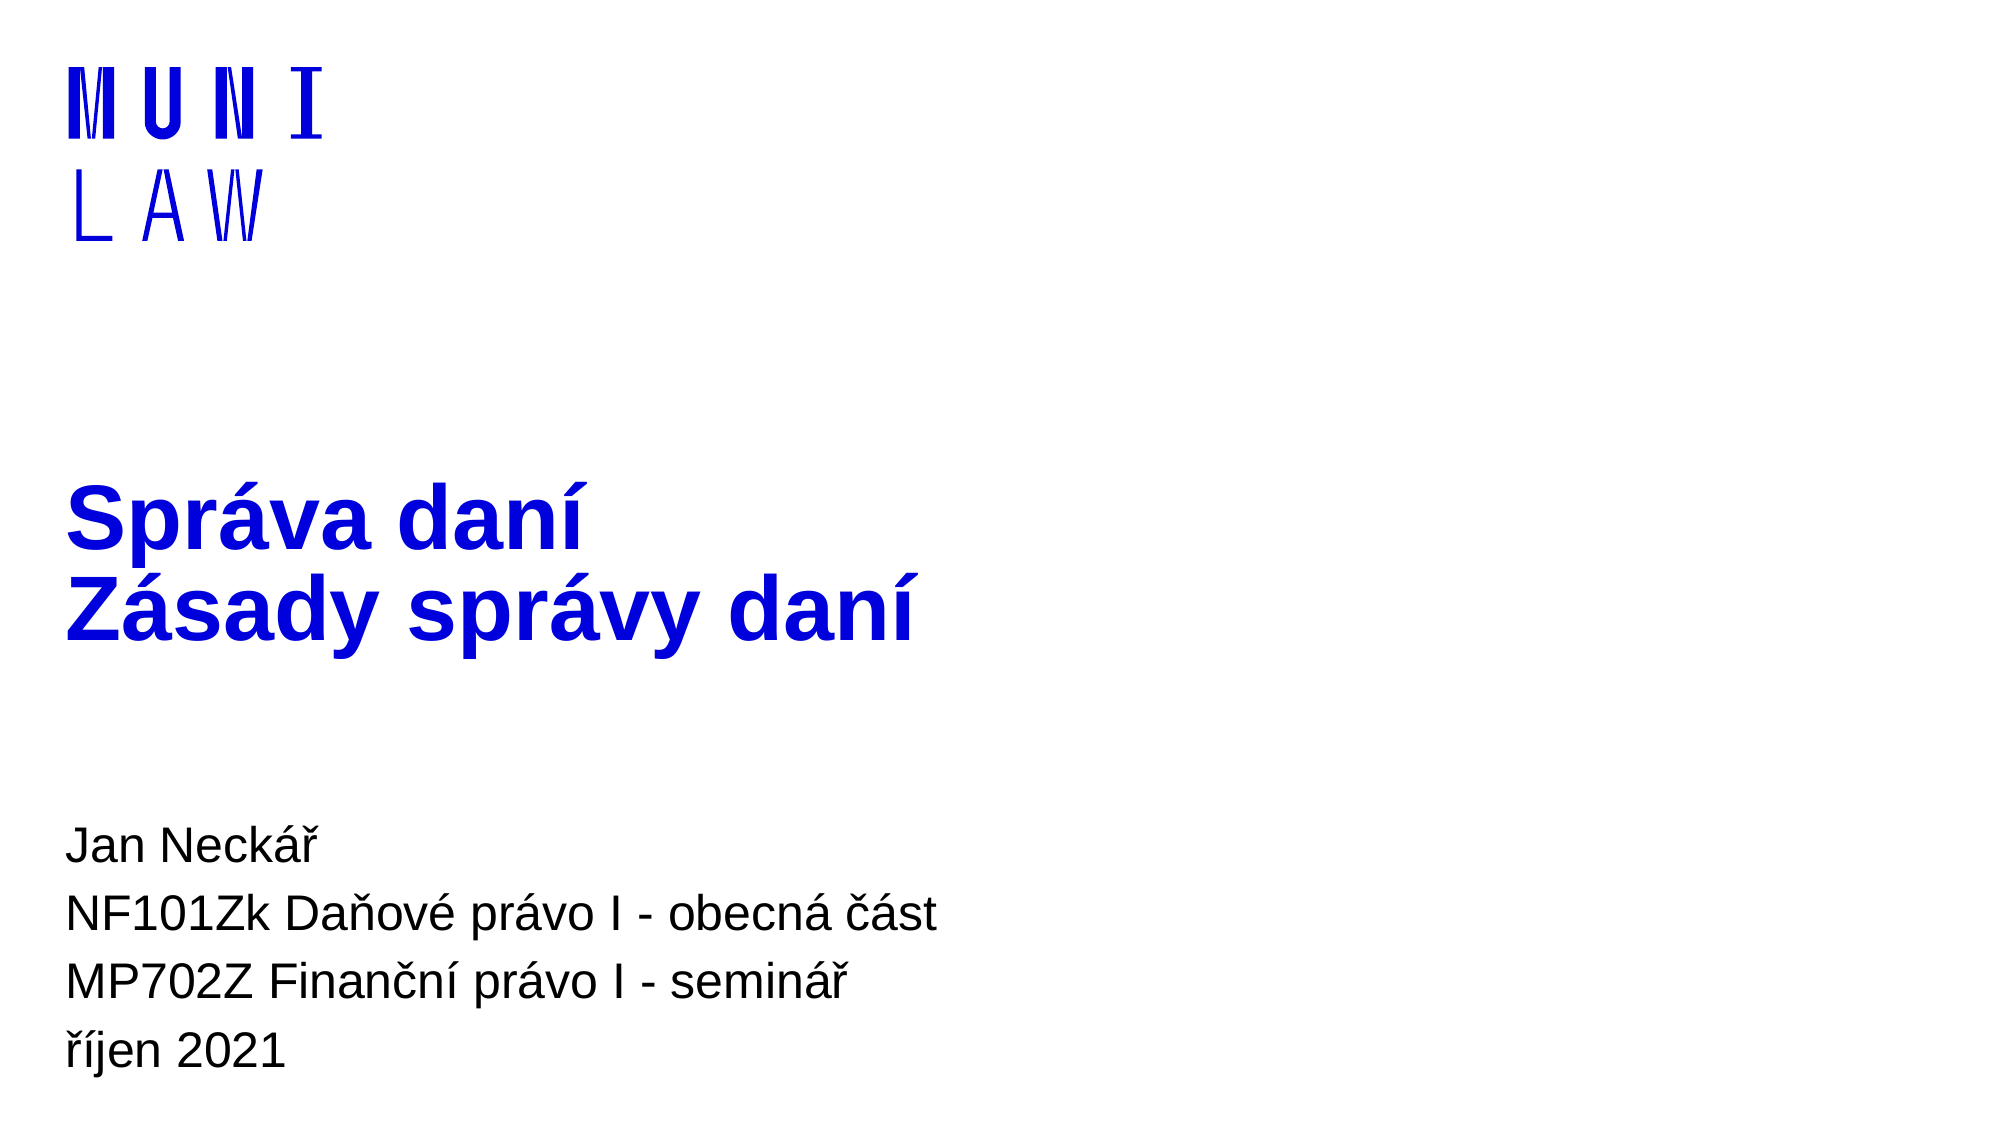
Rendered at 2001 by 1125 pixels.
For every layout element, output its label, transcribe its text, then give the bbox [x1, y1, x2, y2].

title Správa daní Zásady správy daní [65, 475, 1930, 668]
subtitle Jan Neckář NF101Zk Daňové právo I - obecná část MP702Z Finanční právo I - seminář říjen 2021 [65, 675, 1930, 948]
